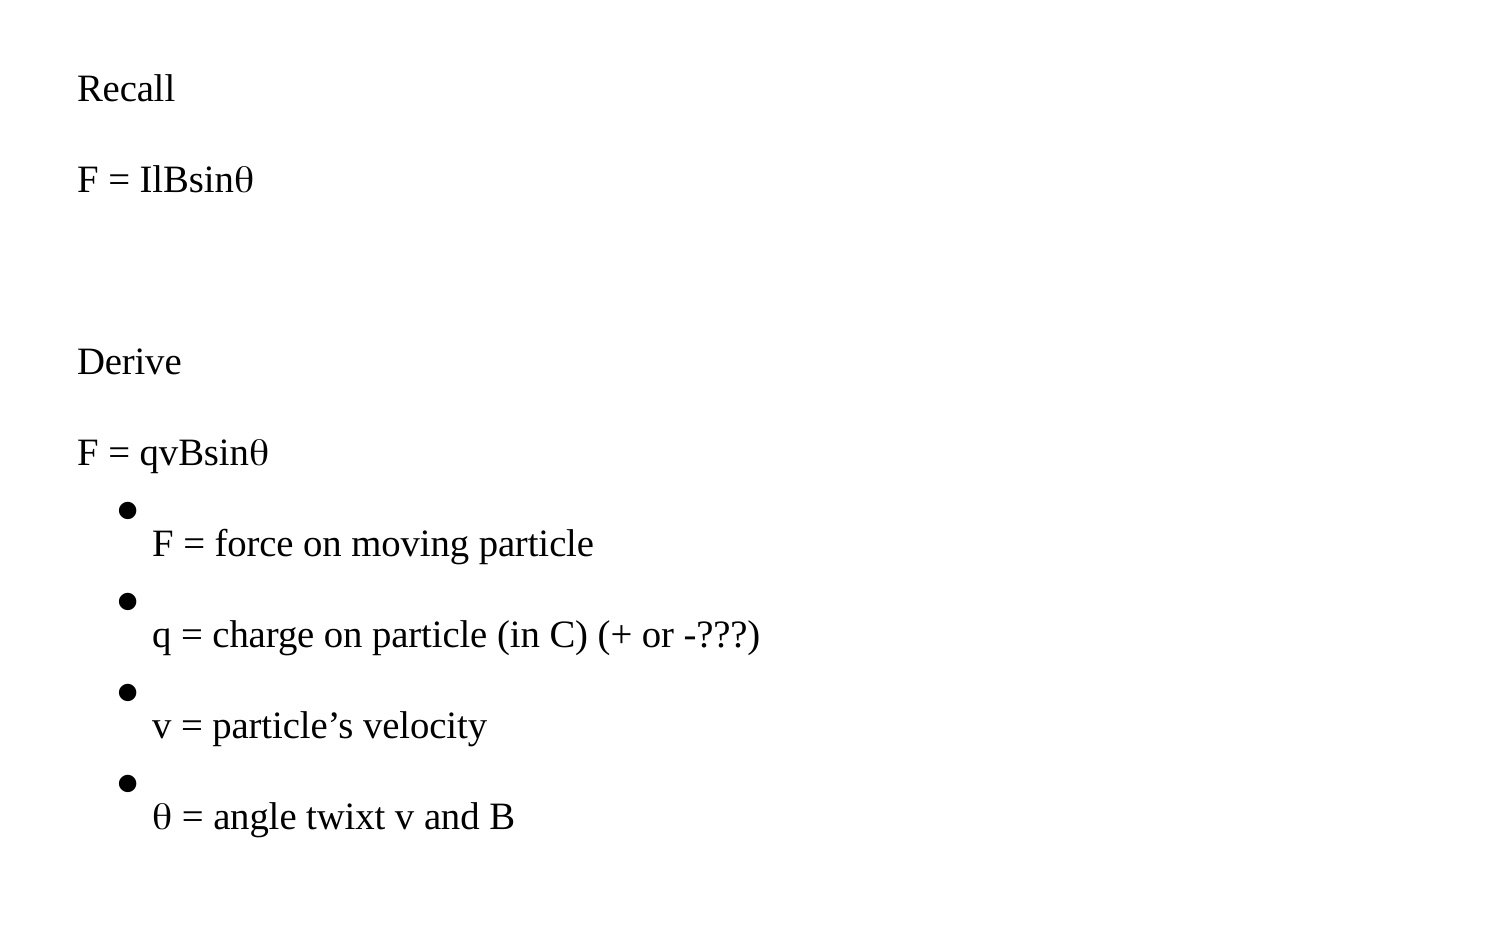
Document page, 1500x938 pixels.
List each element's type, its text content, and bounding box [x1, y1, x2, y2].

text_box Recall F = IlBsin Derive F = qvBsin F = force on moving particle q = charge on particle (in C) (+ or -???) v = particle’s velocity  = angle twixt v and B [62, 10, 1409, 845]
